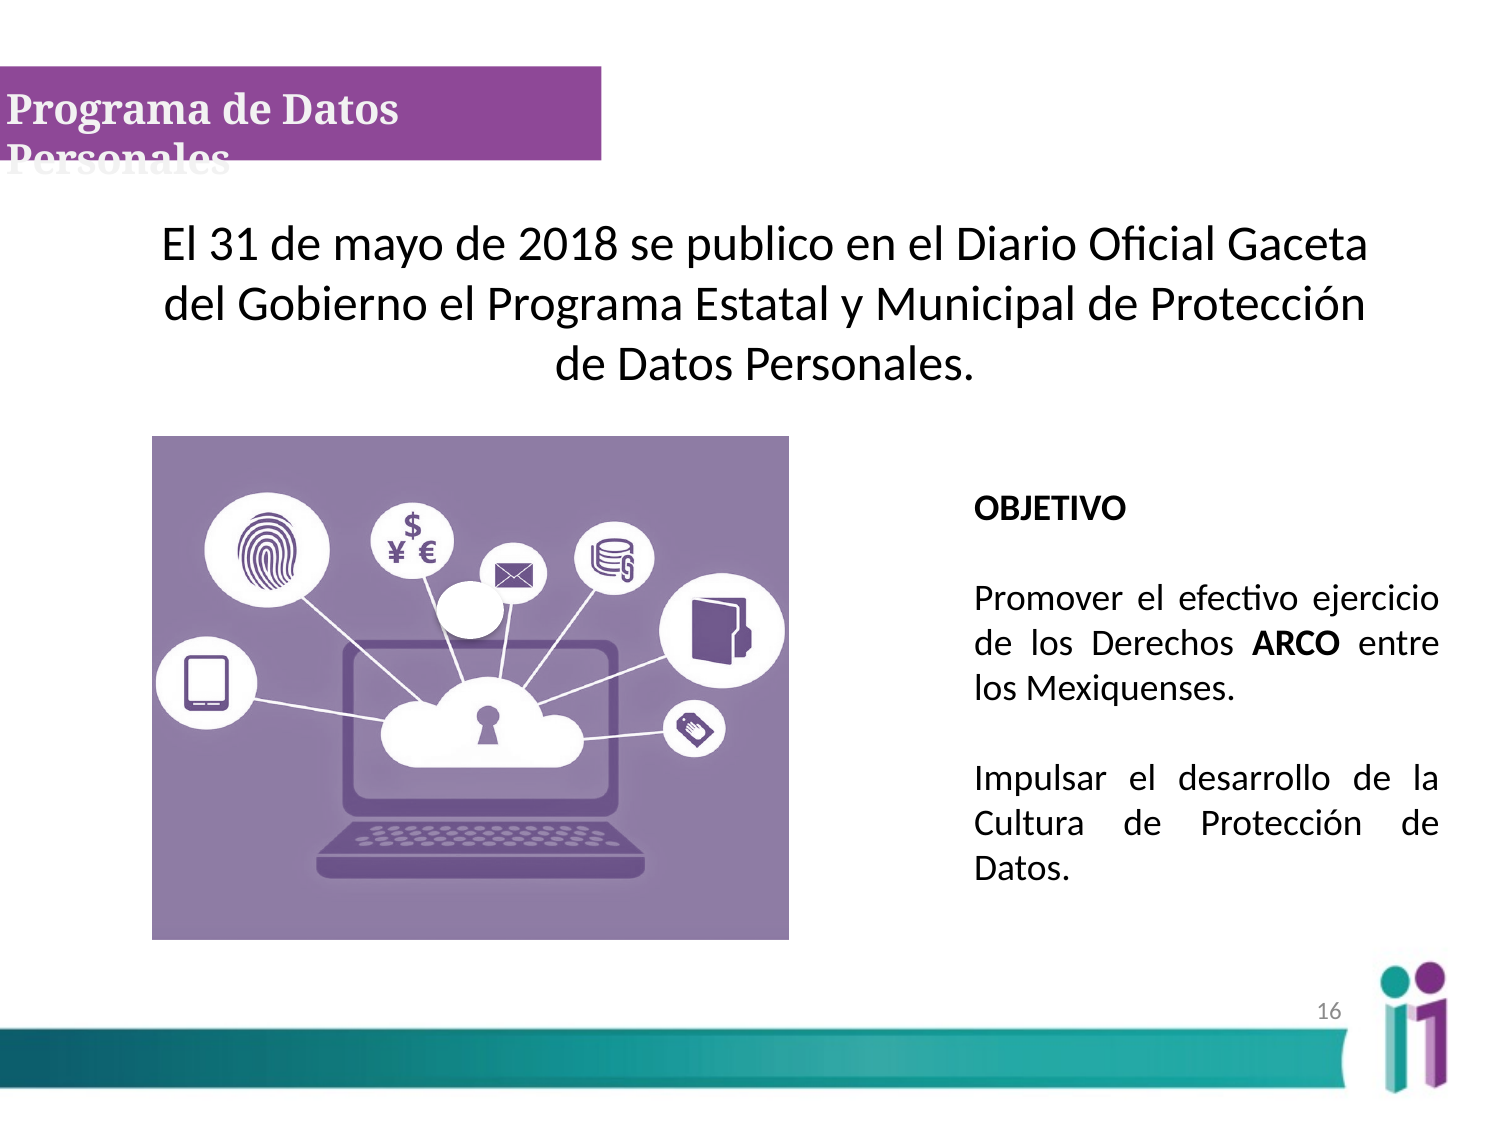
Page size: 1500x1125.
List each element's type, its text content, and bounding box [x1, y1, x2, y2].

picture [0, 0, 1500, 1125]
slide_number 16 [1007, 979, 1357, 1040]
text_box [0, 64, 604, 75]
text_box OBJETIVO Promover el efectivo ejercicio de los Derechos ARCO entre los Mexiquenses. Impulsar el desarrollo de la Cultura de Protección de Datos. [959, 475, 1455, 896]
text_box Programa de Datos Personales [0, 75, 638, 191]
text_box El 31 de mayo de 2018 se publico en el Diario Oficial Gaceta del Gobierno el Programa Estatal y Municipal de Protección de Datos Personales. [132, 202, 1399, 398]
